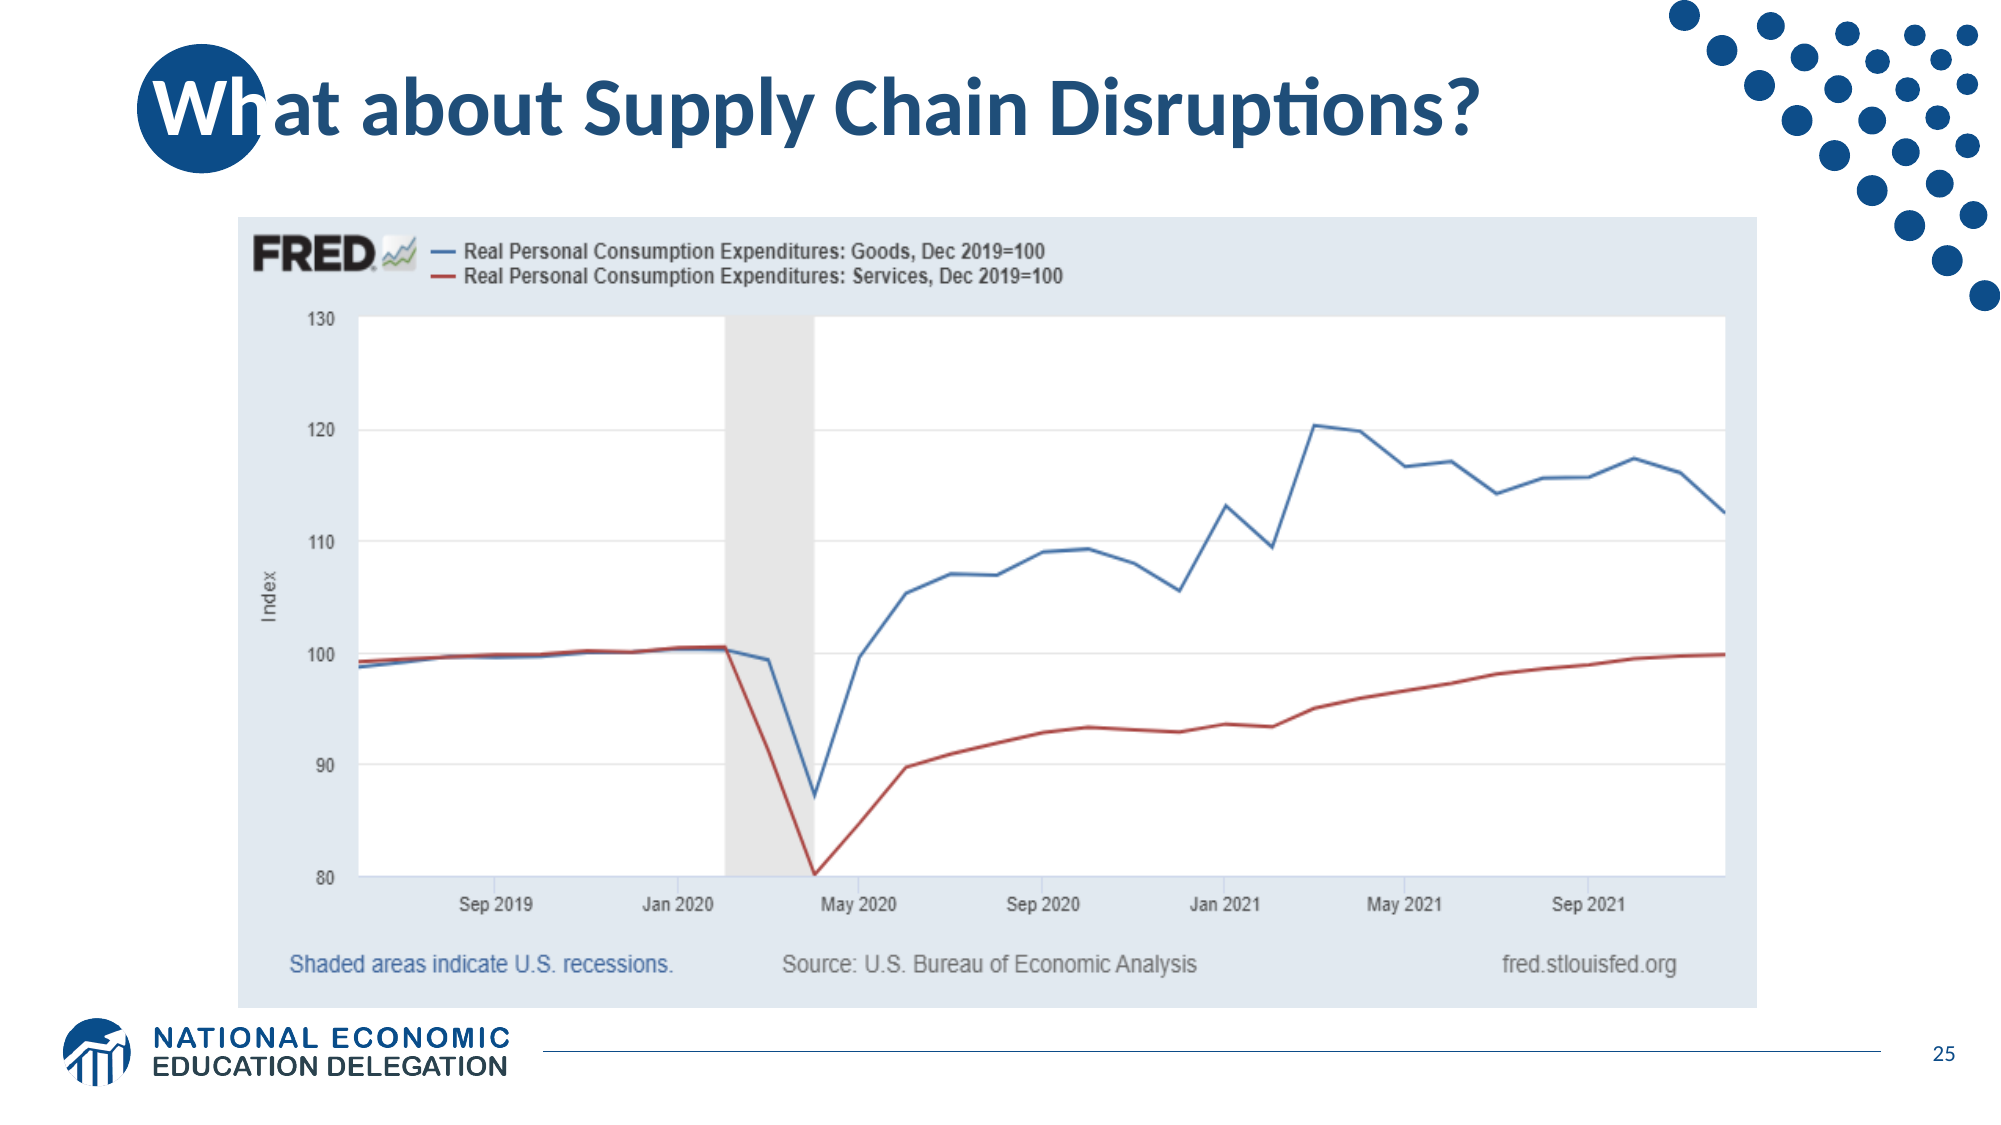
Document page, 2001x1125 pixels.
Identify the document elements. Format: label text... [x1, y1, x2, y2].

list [238, 217, 1757, 1008]
picture [55, 1013, 520, 1091]
title What about Supply Chain Disruptions? [137, 0, 1863, 218]
slide_number 25 [1521, 1022, 1972, 1082]
